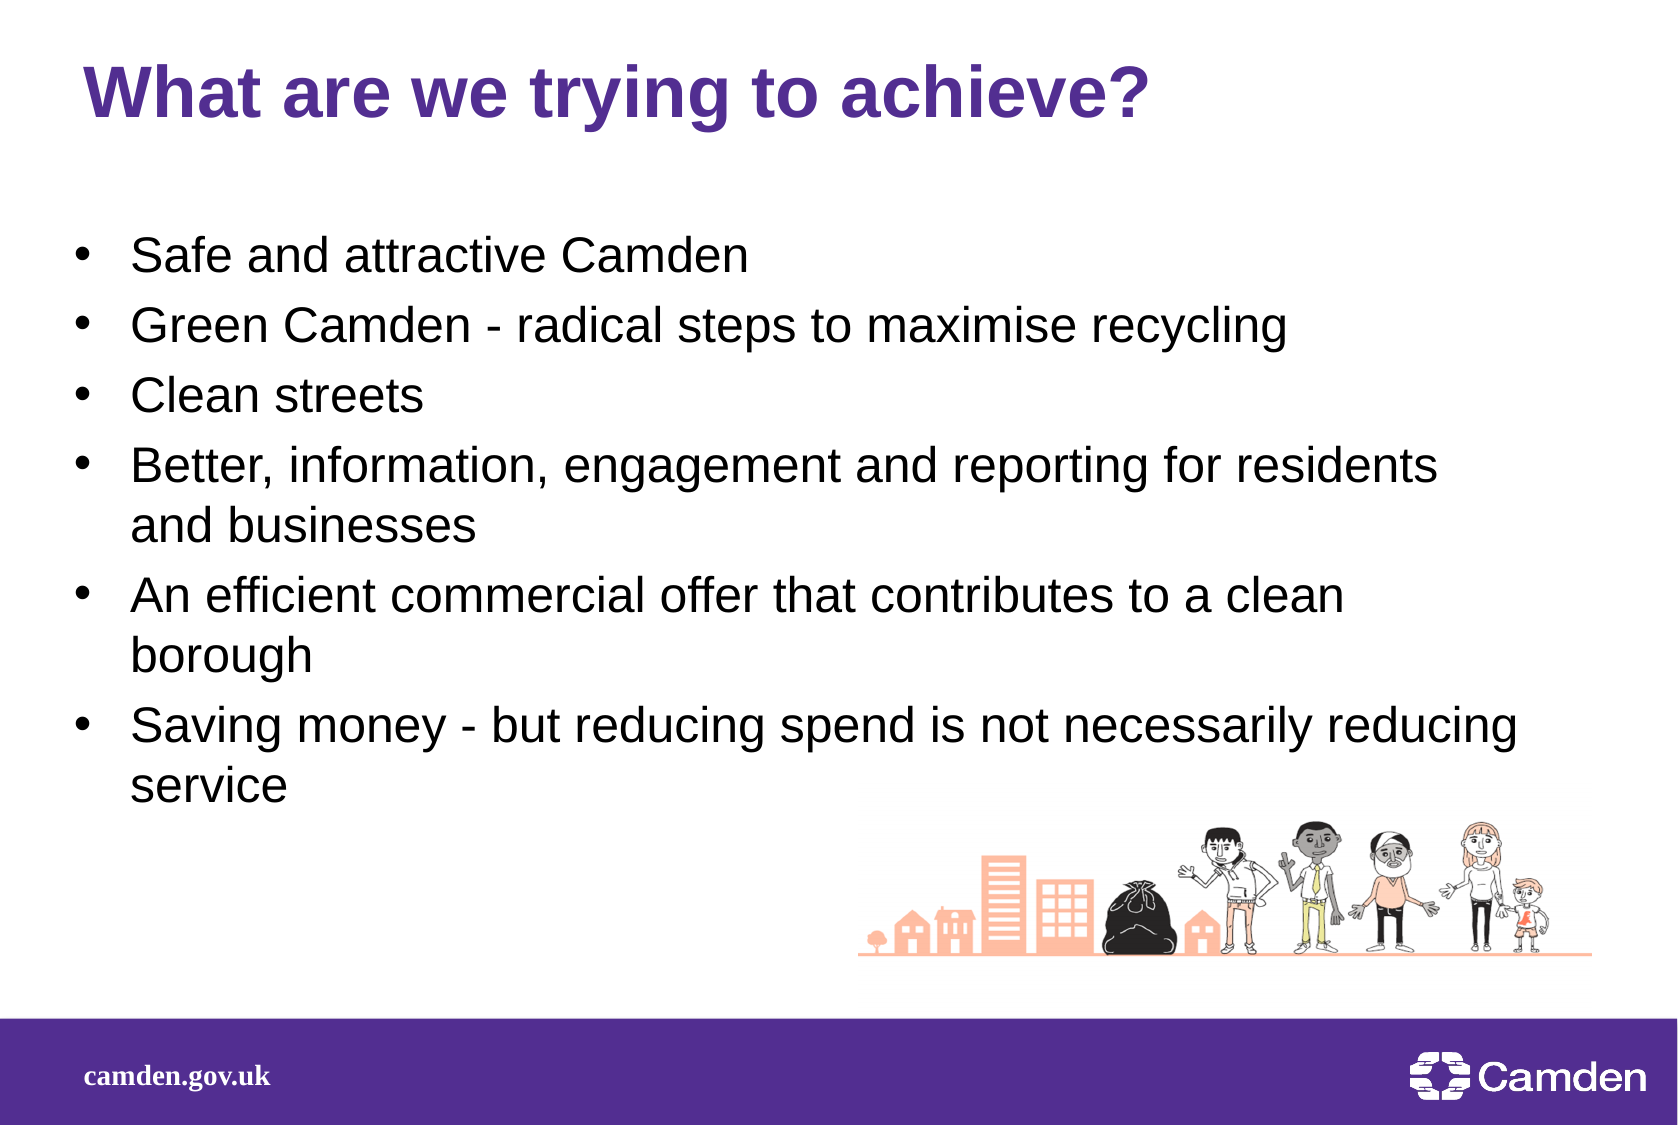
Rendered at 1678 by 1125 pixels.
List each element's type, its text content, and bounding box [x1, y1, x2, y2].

subtitle Safe and attractive Camden Green Camden - radical steps to maximise recycling Clean streets Better, information, engagement and reporting for residents and businesses An efficient commercial offer that contributes to a clean borough Saving money - but reducing spend is not necessarily reducing service [73, 222, 1521, 511]
title What are we trying to achieve? [83, 45, 1594, 233]
picture [858, 778, 1592, 1012]
picture [1410, 1052, 1646, 1100]
